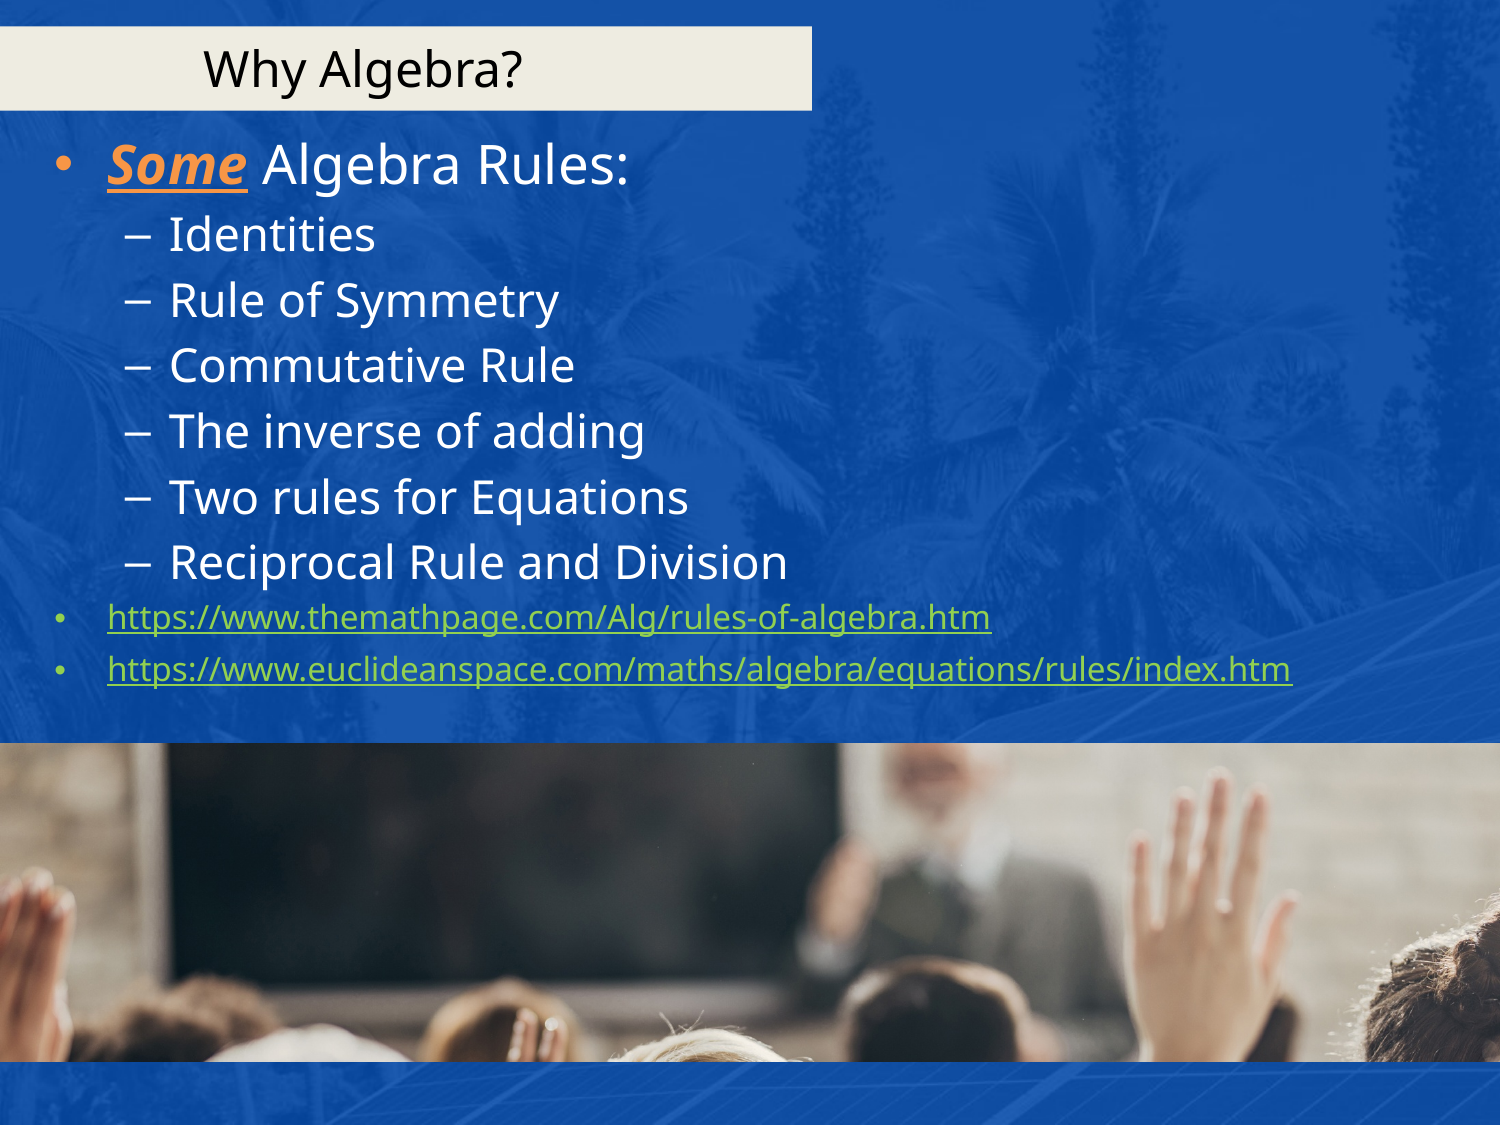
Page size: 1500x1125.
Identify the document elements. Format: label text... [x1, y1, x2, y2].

list Some Algebra Rules: Identities Rule of Symmetry Commutative Rule The inverse of adding Two rules for Equations Reciprocal Rule and Division https://www.themathpage.com/Alg/rules-of-algebra.htm https://www.euclideanspace.com/maths/algebra/equations/rules/index.htm [39, 122, 1488, 742]
title Why Algebra? [24, 11, 704, 123]
picture [0, 0, 1500, 1125]
